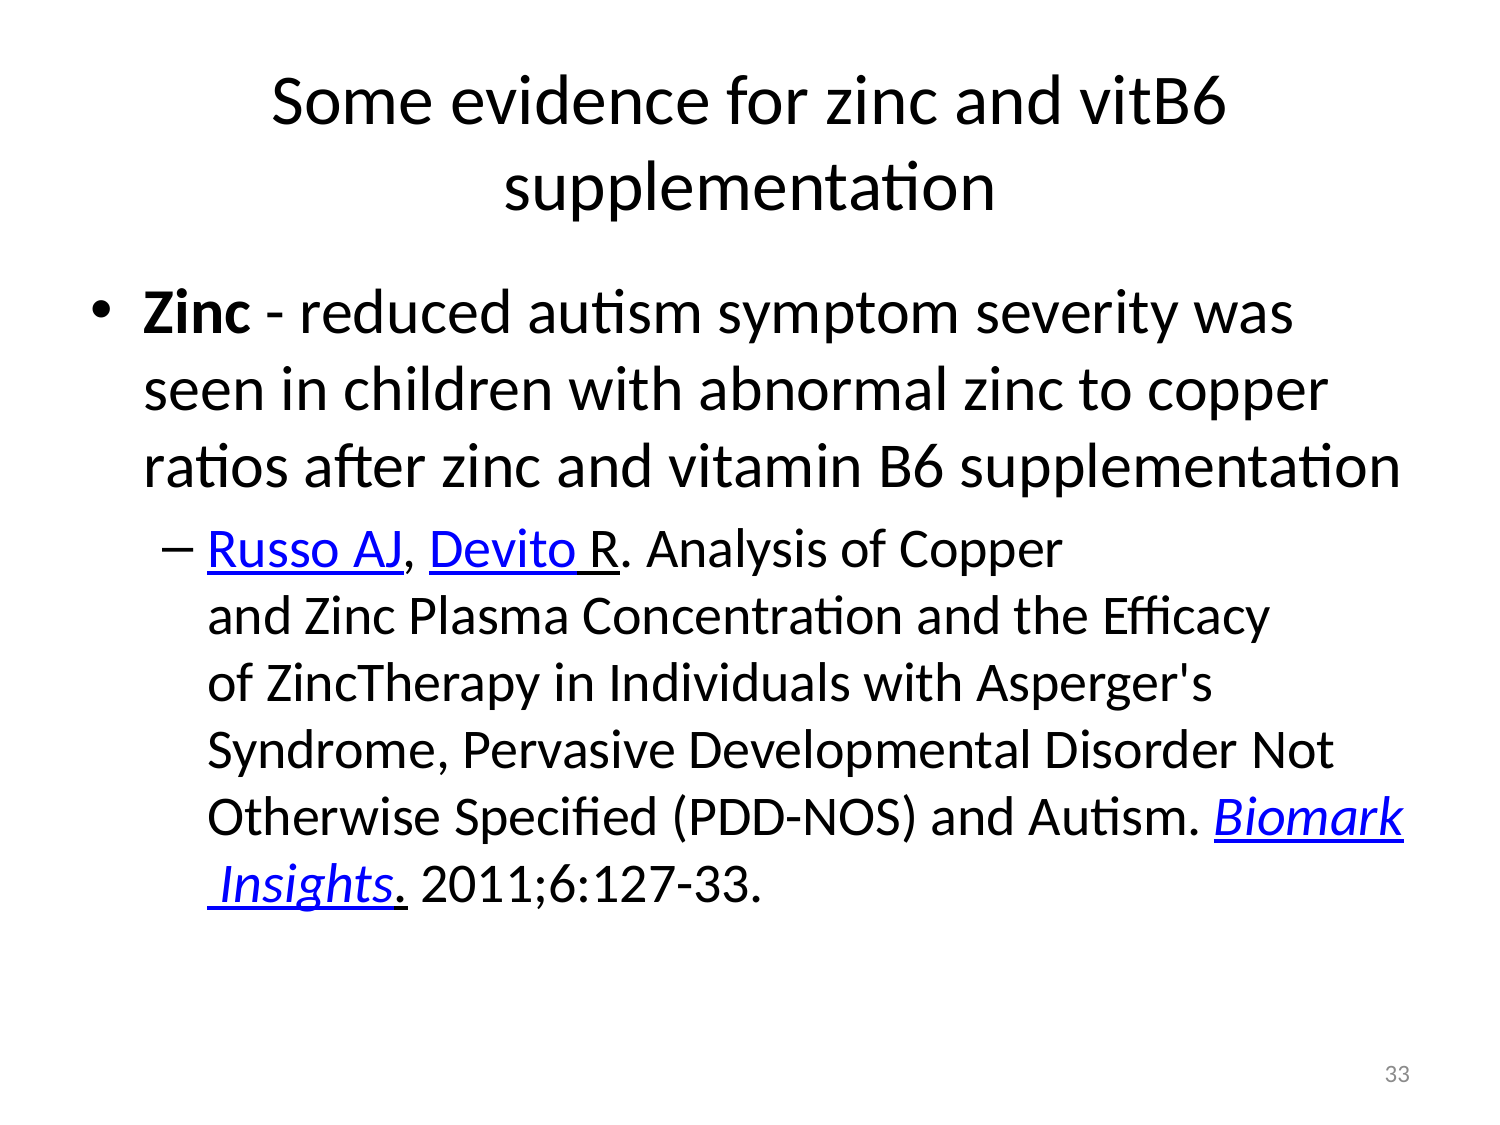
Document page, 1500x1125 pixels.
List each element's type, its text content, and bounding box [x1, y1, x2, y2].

list Zinc - reduced autism symptom severity was seen in children with abnormal zinc to copper ratios after zinc and vitamin B6 supplementation Russo AJ, Devito R. Analysis of Copper and Zinc Plasma Concentration and the Efficacy of ZincTherapy in Individuals with Asperger's Syndrome, Pervasive Developmental Disorder Not Otherwise Specified (PDD-NOS) and Autism. Biomark Insights. 2011;6:127-33. [75, 262, 1425, 1005]
slide_number 33 [1074, 1042, 1425, 1103]
title Some evidence for zinc and vitB6 supplementation [75, 45, 1425, 233]
